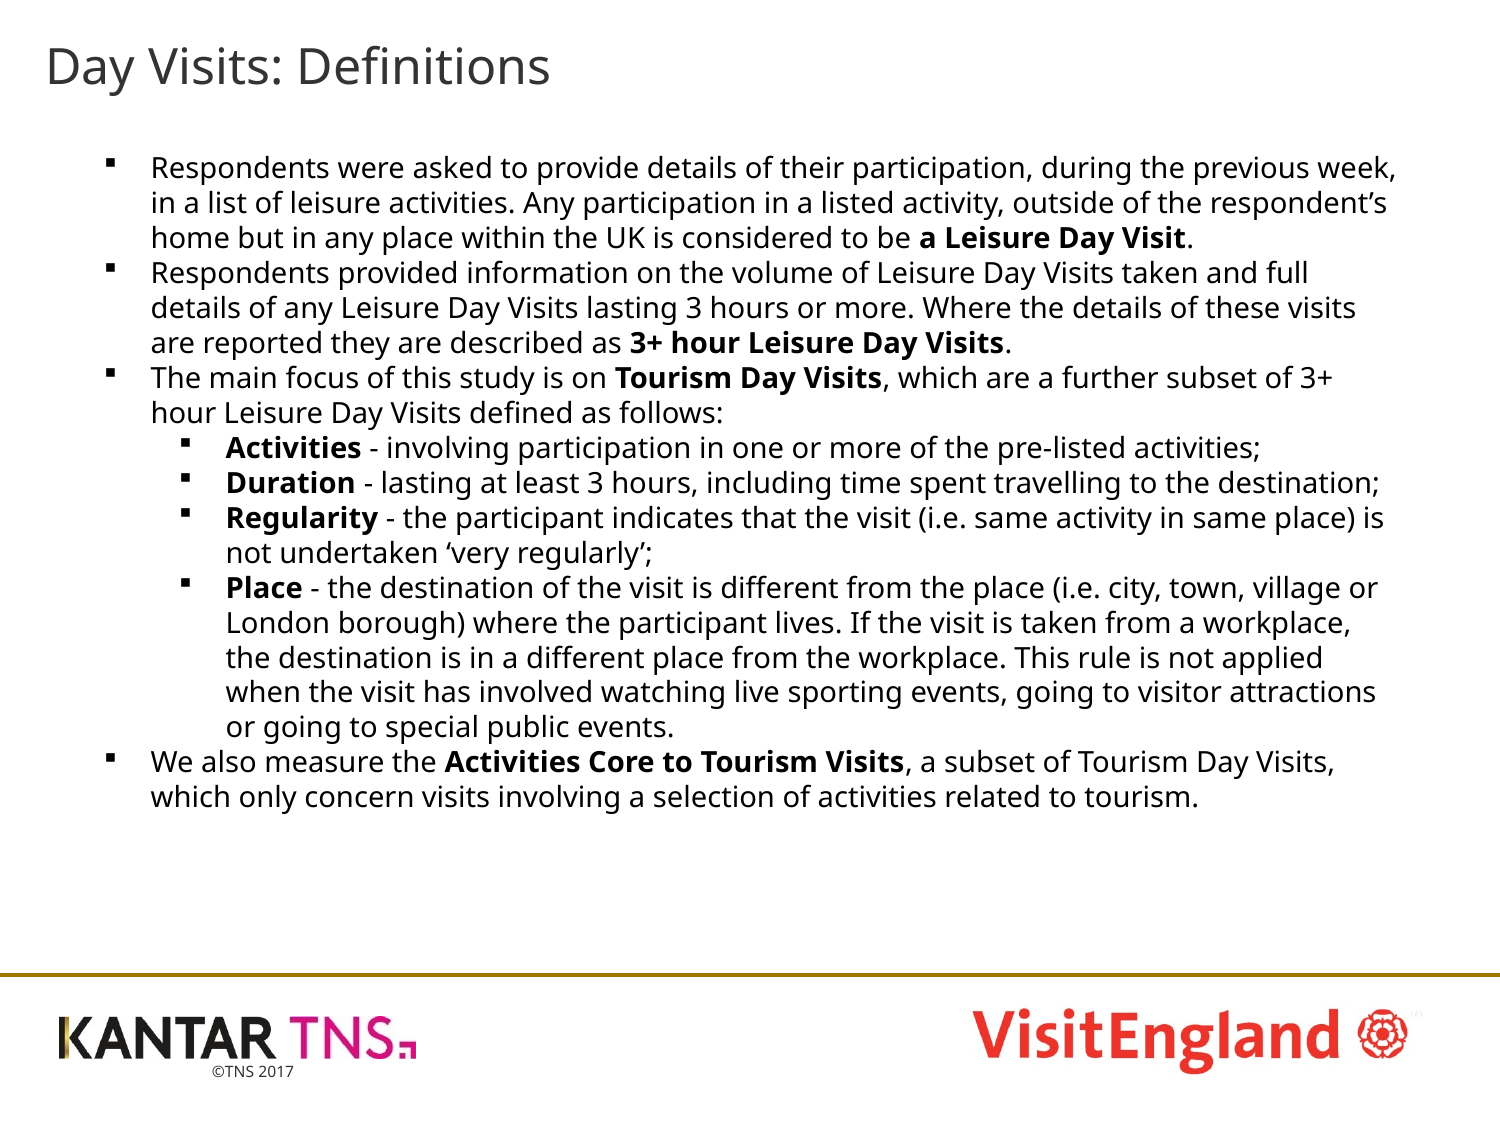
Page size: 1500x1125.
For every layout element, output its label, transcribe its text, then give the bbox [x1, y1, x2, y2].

picture [59, 1016, 416, 1059]
title Day Visits: Definitions [0, 0, 833, 211]
picture [941, 988, 1453, 1087]
text_box Respondents were asked to provide details of their participation, during the previous week, in a list of leisure activities. Any participation in a listed activity, outside of the respondent’s home but in any place within the UK is considered to be a Leisure Day Visit. Respondents provided information on the volume of Leisure Day Visits taken and full details of any Leisure Day Visits lasting 3 hours or more. Where the details of these visits are reported they are described as 3+ hour Leisure Day Visits. The main focus of this study is on Tourism Day Visits, which are a further subset of 3+ hour Leisure Day Visits defined as follows: Activities - involving participation in one or more of the pre-listed activities; Duration - lasting at least 3 hours, including time spent travelling to the destination; Regularity - the participant indicates that the visit (i.e. same activity in same place) is not undertaken ‘very regularly’; Place - the destination of the visit is different from the place (i.e. city, town, village or London borough) where the participant lives. If the visit is taken from a workplace, the destination is in a different place from the workplace. This rule is not applied when the visit has involved watching live sporting events, going to visitor attractions or going to special public events. We also measure the Activities Core to Tourism Visits, a subset of Tourism Day Visits, which only concern visits involving a selection of activities related to tourism. [88, 142, 1419, 821]
